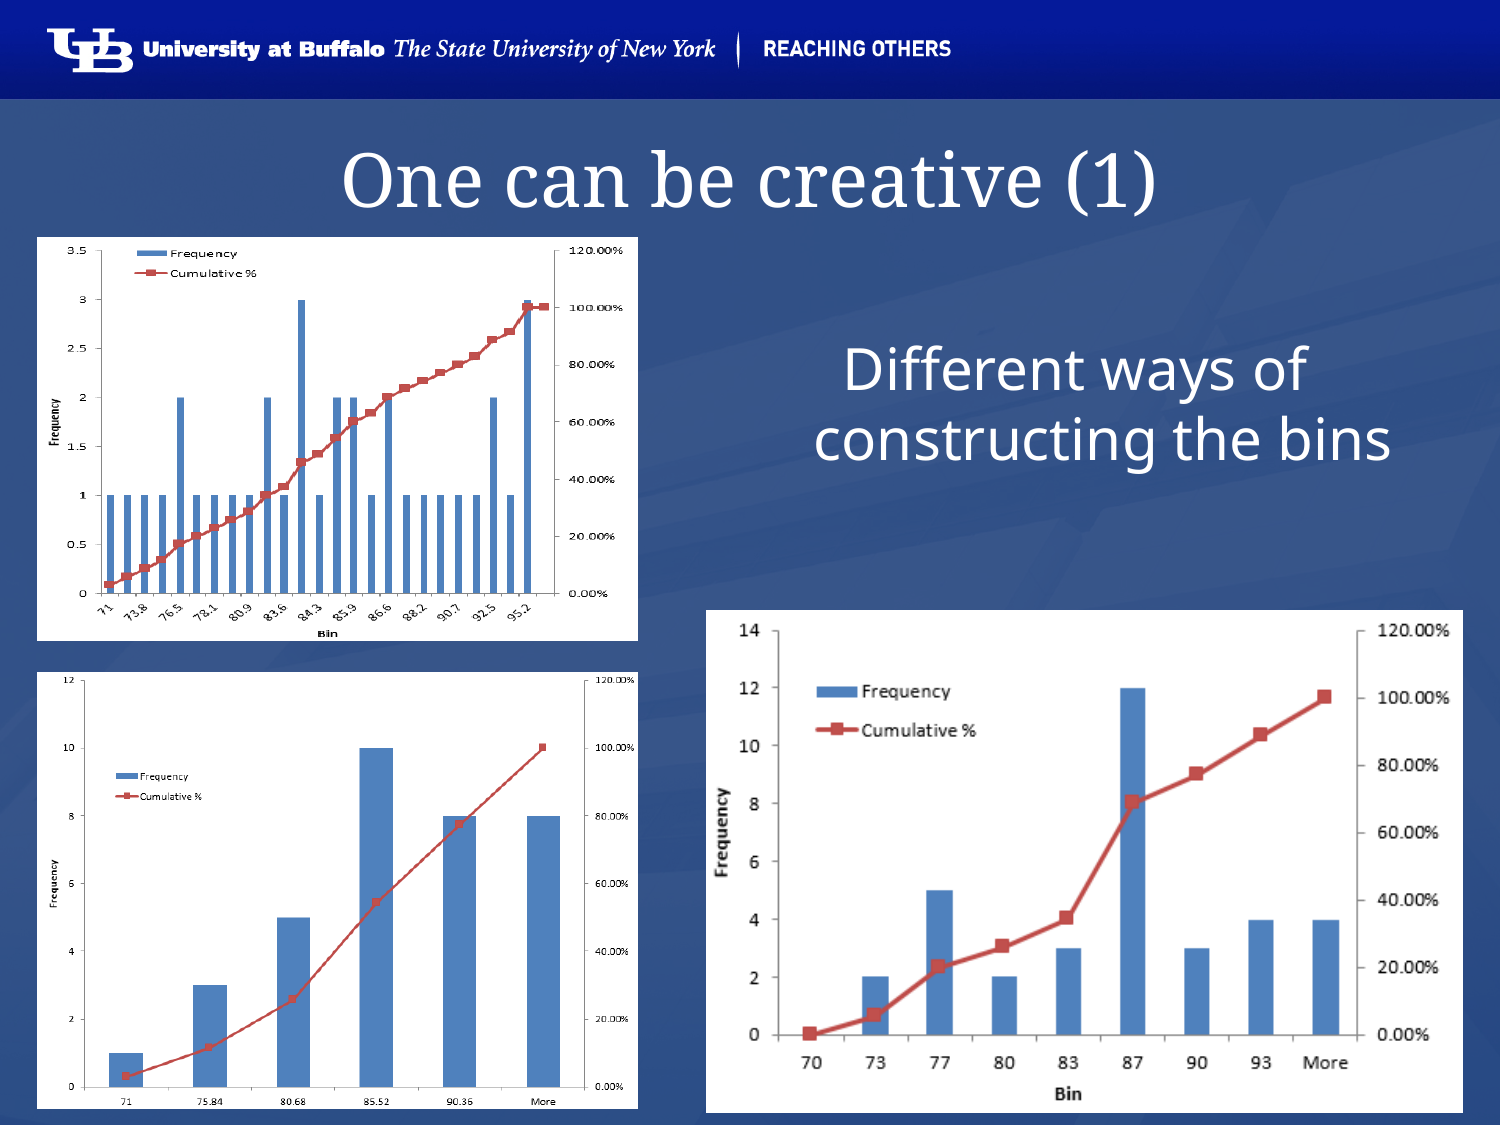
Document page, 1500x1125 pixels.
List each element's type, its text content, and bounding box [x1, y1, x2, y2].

picture [37, 237, 638, 641]
list Different ways of constructing the bins [693, 324, 1457, 619]
title One can be creative (1) [37, 125, 1463, 250]
picture [37, 672, 638, 1110]
picture [705, 610, 1463, 1113]
picture [0, 0, 1500, 99]
